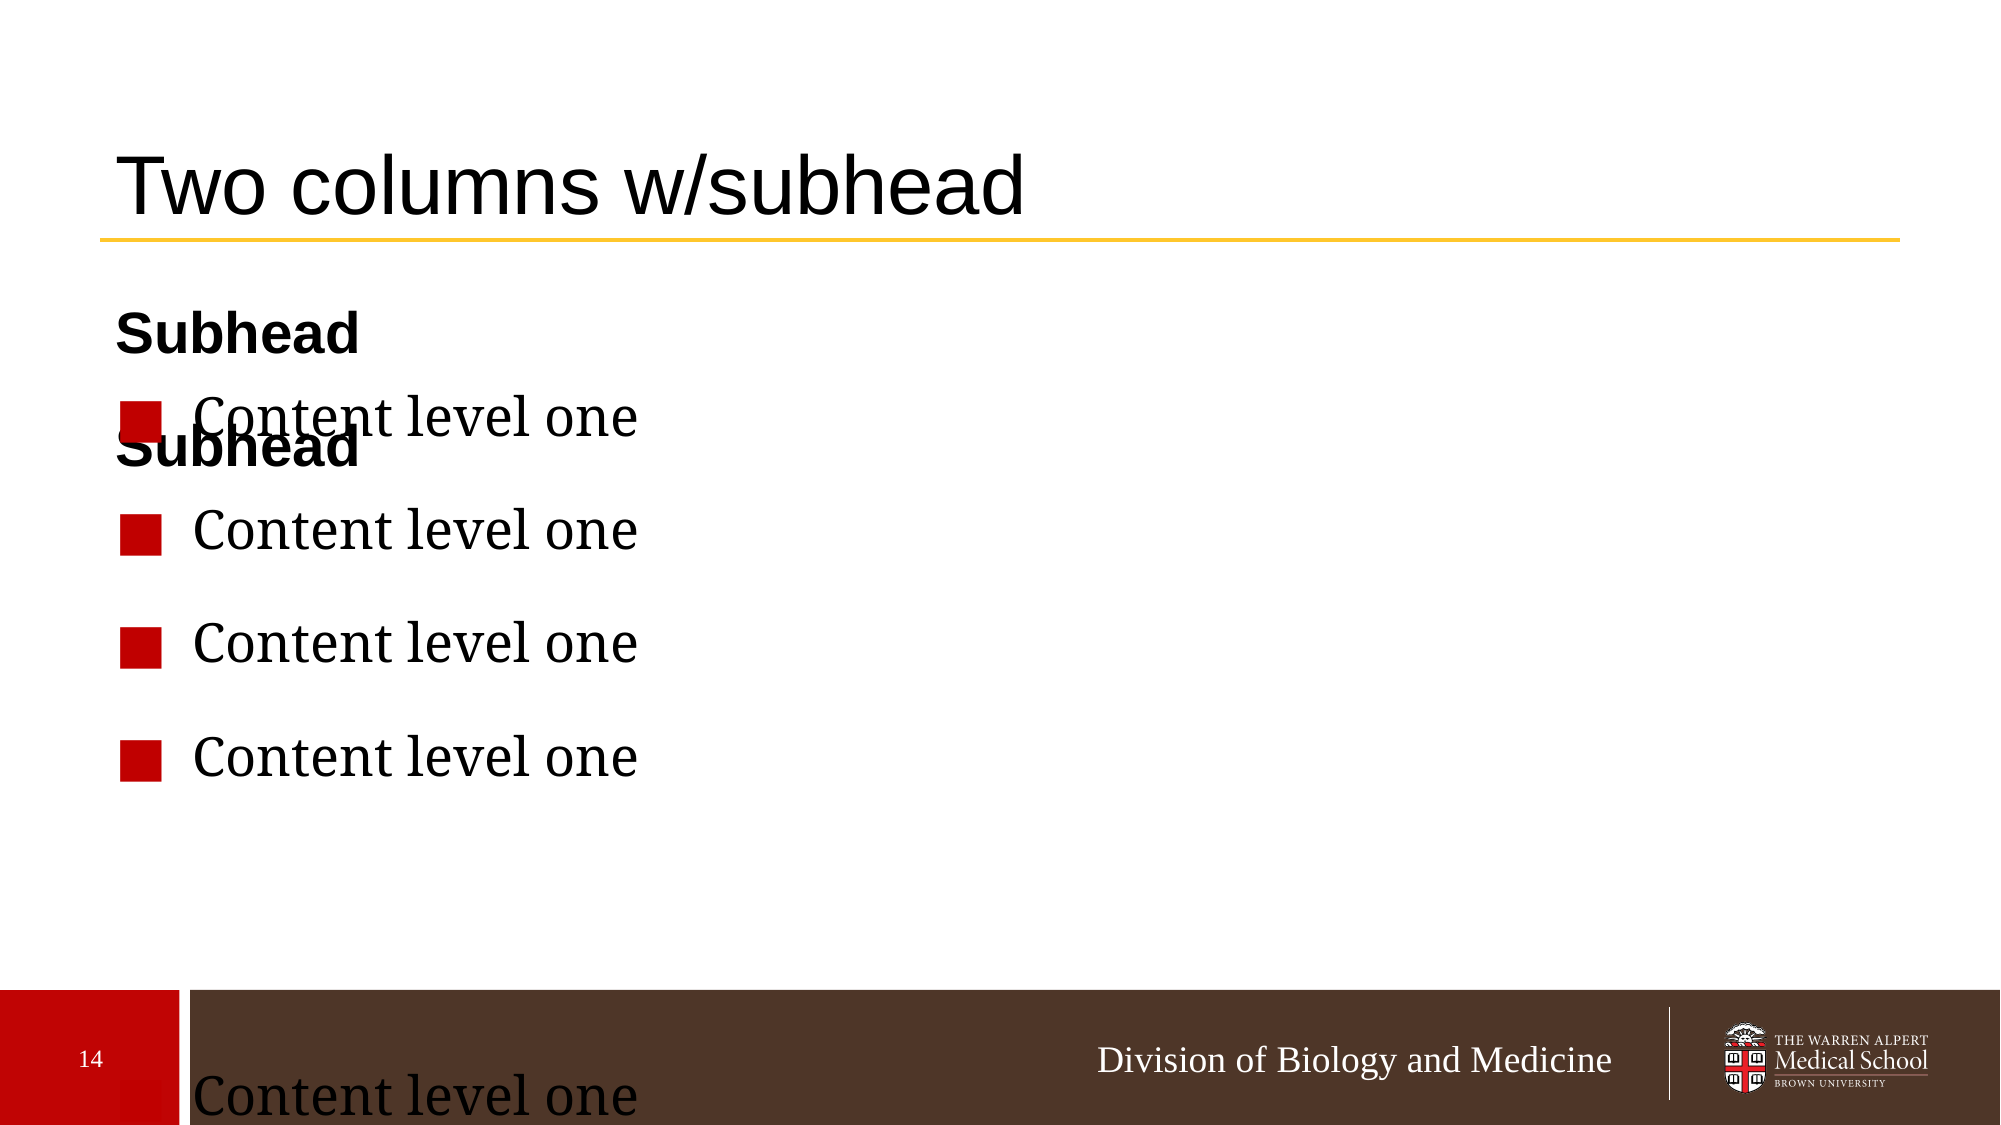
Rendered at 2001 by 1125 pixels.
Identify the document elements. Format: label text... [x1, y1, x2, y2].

text_box Division of Biology and Medicine [232, 1027, 1628, 1088]
list Content level one Content level one Content level one Content level one Content level one Content level one Content level one Content level one [100, 360, 1901, 963]
list Subhead Subhead [100, 277, 1901, 330]
slide_number 14 [42, 1027, 140, 1088]
picture [1724, 1020, 1928, 1094]
title Two columns w/subhead [100, 135, 1901, 218]
